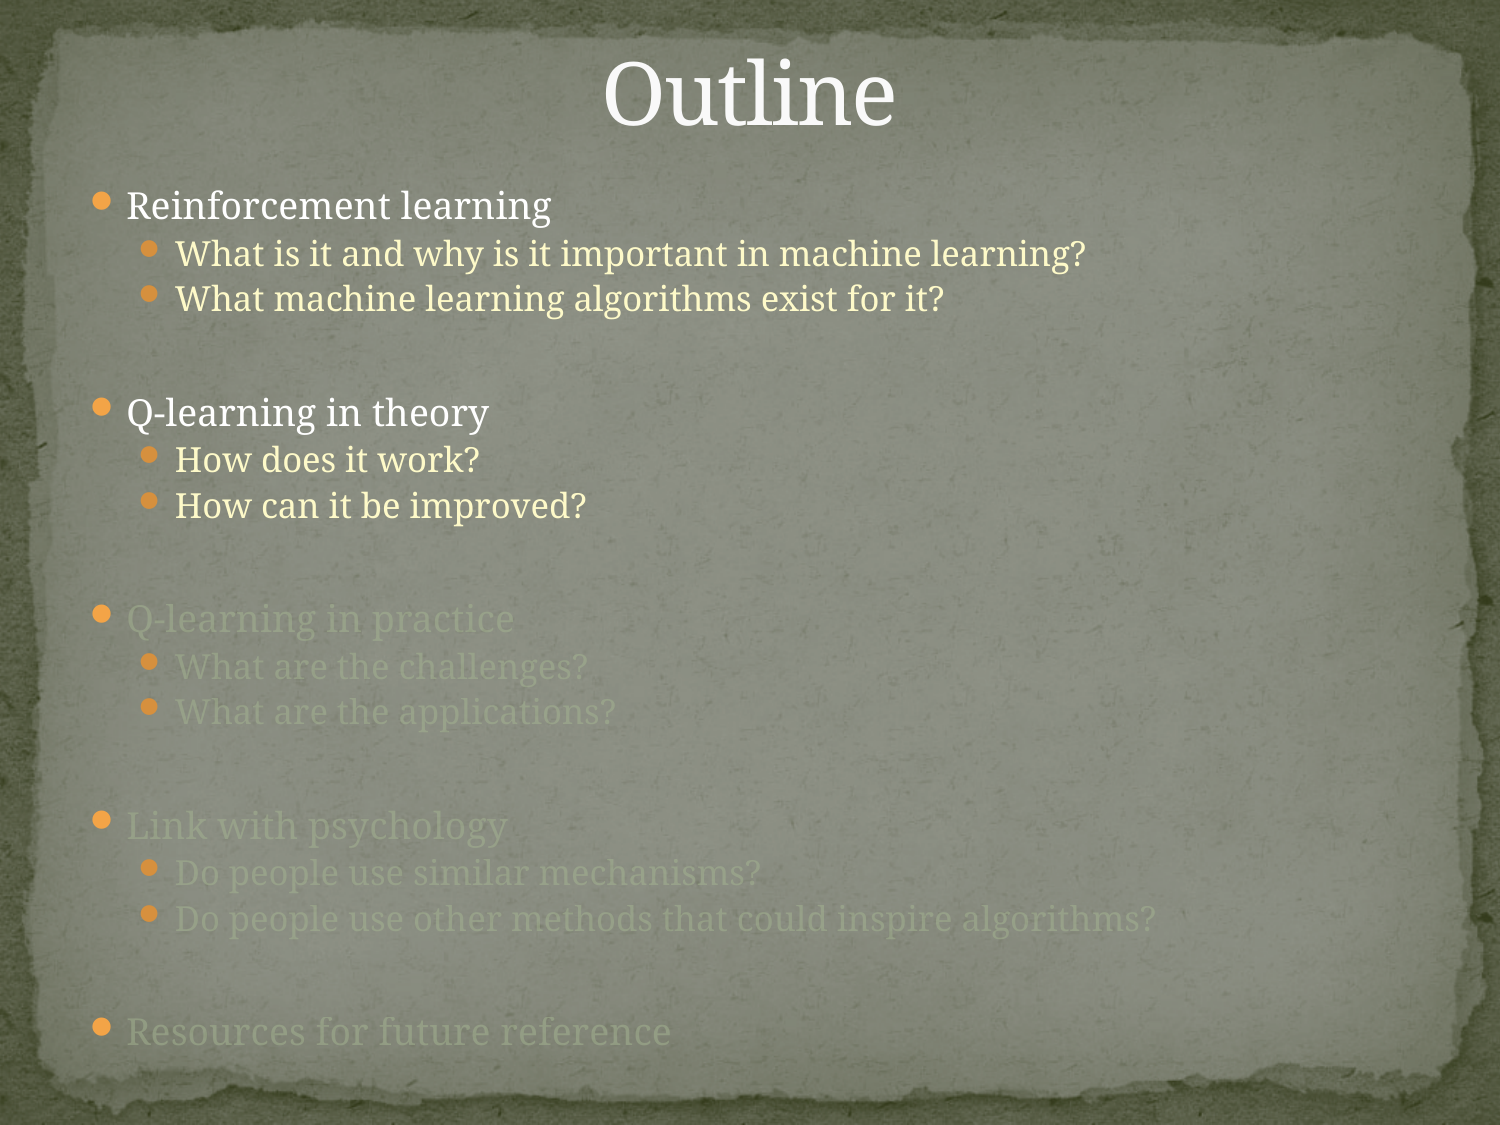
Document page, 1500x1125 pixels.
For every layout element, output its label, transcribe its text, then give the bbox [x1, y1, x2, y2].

title Outline [74, 24, 1425, 150]
list Reinforcement learning What is it and why is it important in machine learning? What machine learning algorithms exist for it? Q-learning in theory How does it work? How can it be improved? Q-learning in practice What are the challenges? What are the applications? Link with psychology Do people use similar mechanisms? Do people use other methods that could inspire algorithms? Resources for future reference [75, 174, 1425, 1063]
